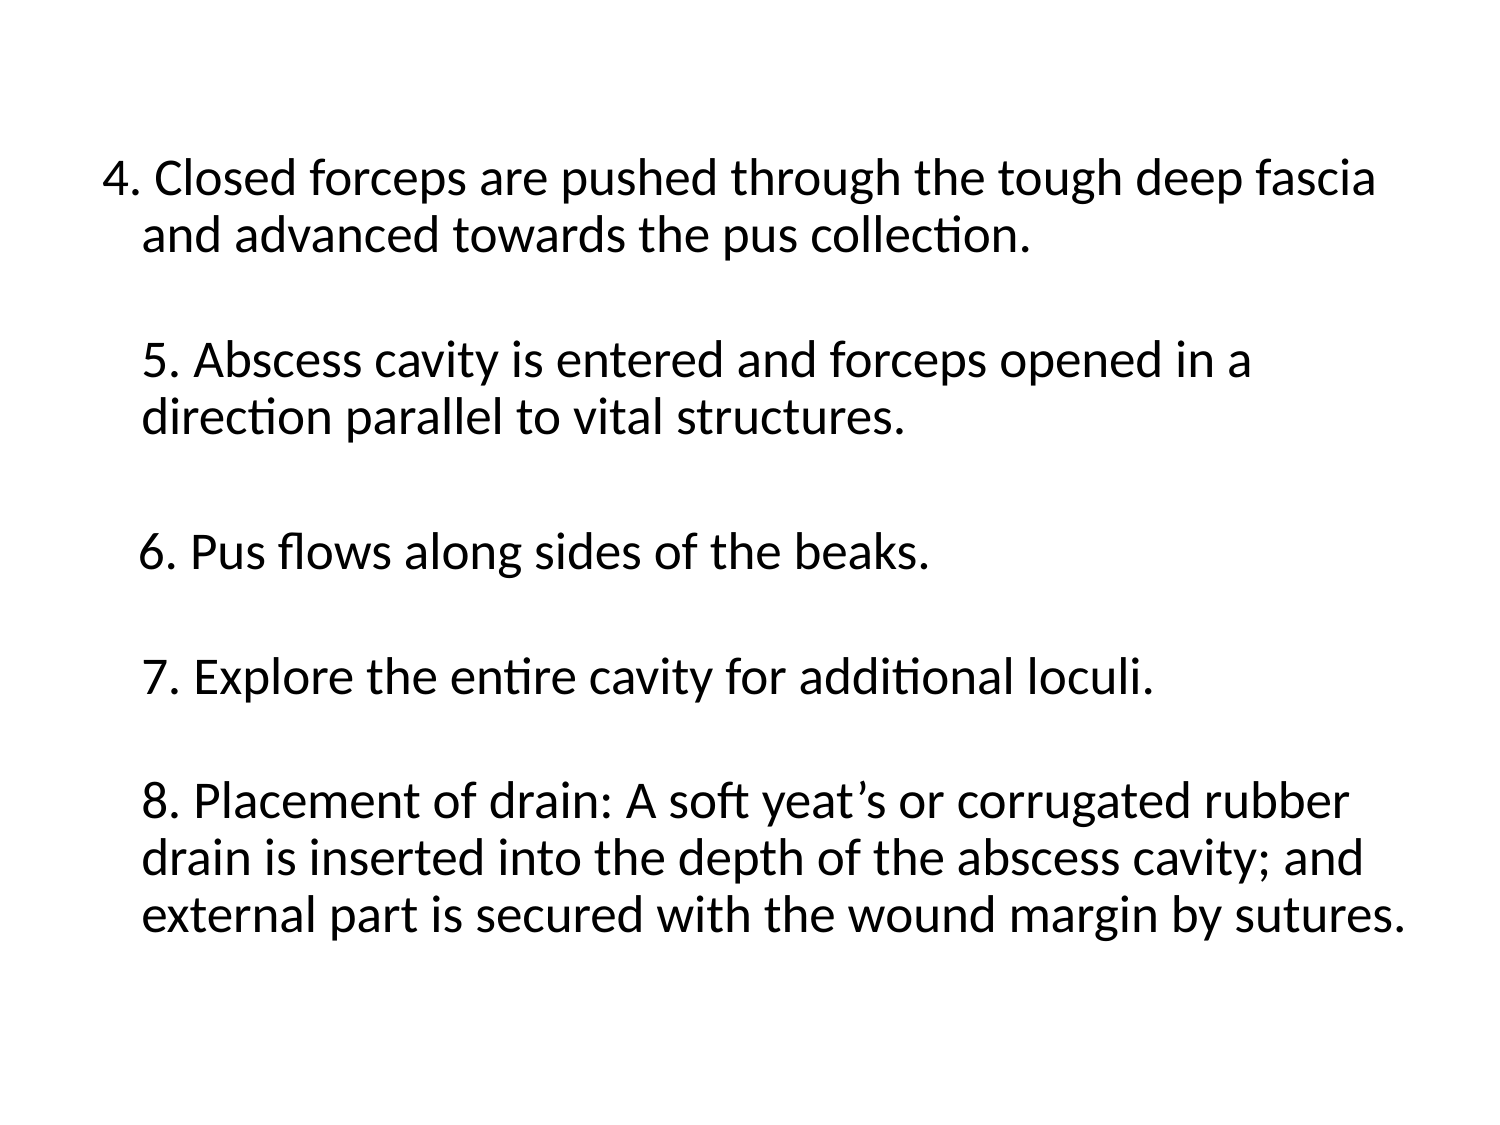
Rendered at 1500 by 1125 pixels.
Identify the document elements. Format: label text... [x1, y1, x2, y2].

list 4. Closed forceps are pushed through the tough deep fascia and advanced towards the pus collection. 5. Abscess cavity is entered and forceps opened in a direction parallel to vital structures. 6. Pus flows along sides of the beaks. 7. Explore the entire cavity for additional loculi. 8. Placement of drain: A soft yeat’s or corrugated rubber drain is inserted into the depth of the abscess cavity; and external part is secured with the wound margin by sutures. [75, 75, 1425, 1005]
